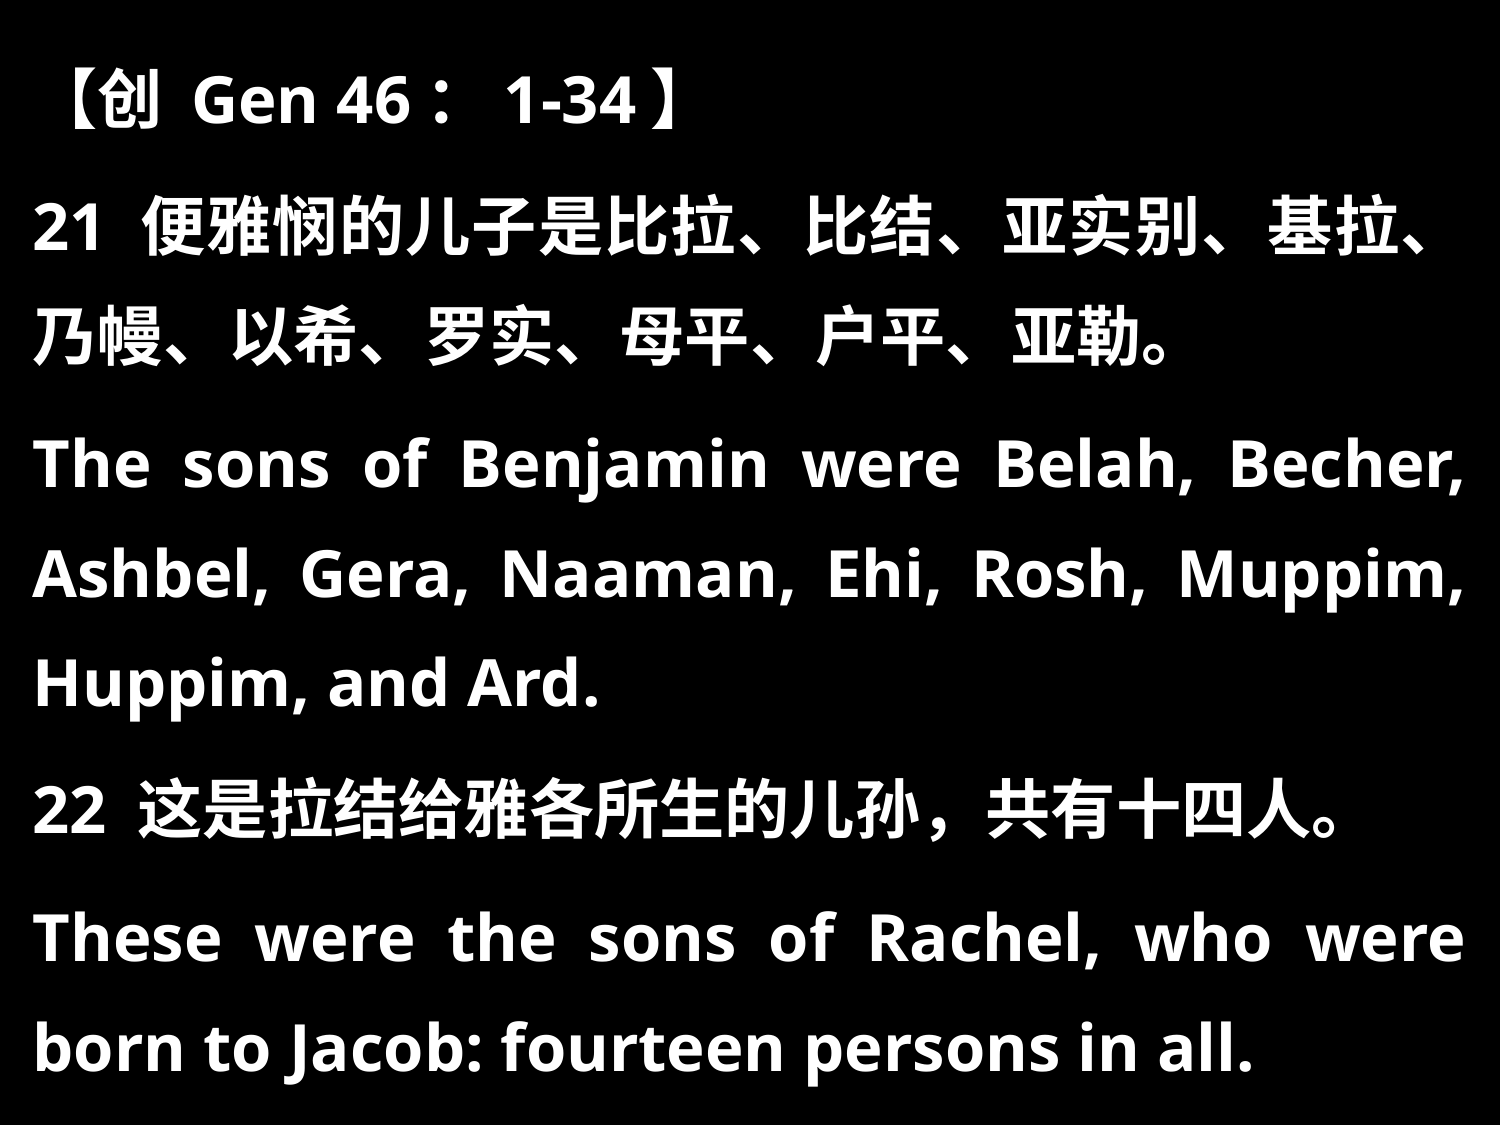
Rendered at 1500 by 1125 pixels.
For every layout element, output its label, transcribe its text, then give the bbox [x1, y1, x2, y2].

list 【创 Gen 46：1-34】 21 便雅悯的儿子是比拉、比结、亚实别、基拉、乃幔、以希、罗实、母平、户平、亚勒。 The sons of Benjamin were Belah, Becher, Ashbel, Gera, Naaman, Ehi, Rosh, Muppim, Huppim, and Ard. 22 这是拉结给雅各所生的儿孙，共有十四人。 These were the sons of Rachel, who were born to Jacob: fourteen persons in all. [17, 19, 1483, 1106]
